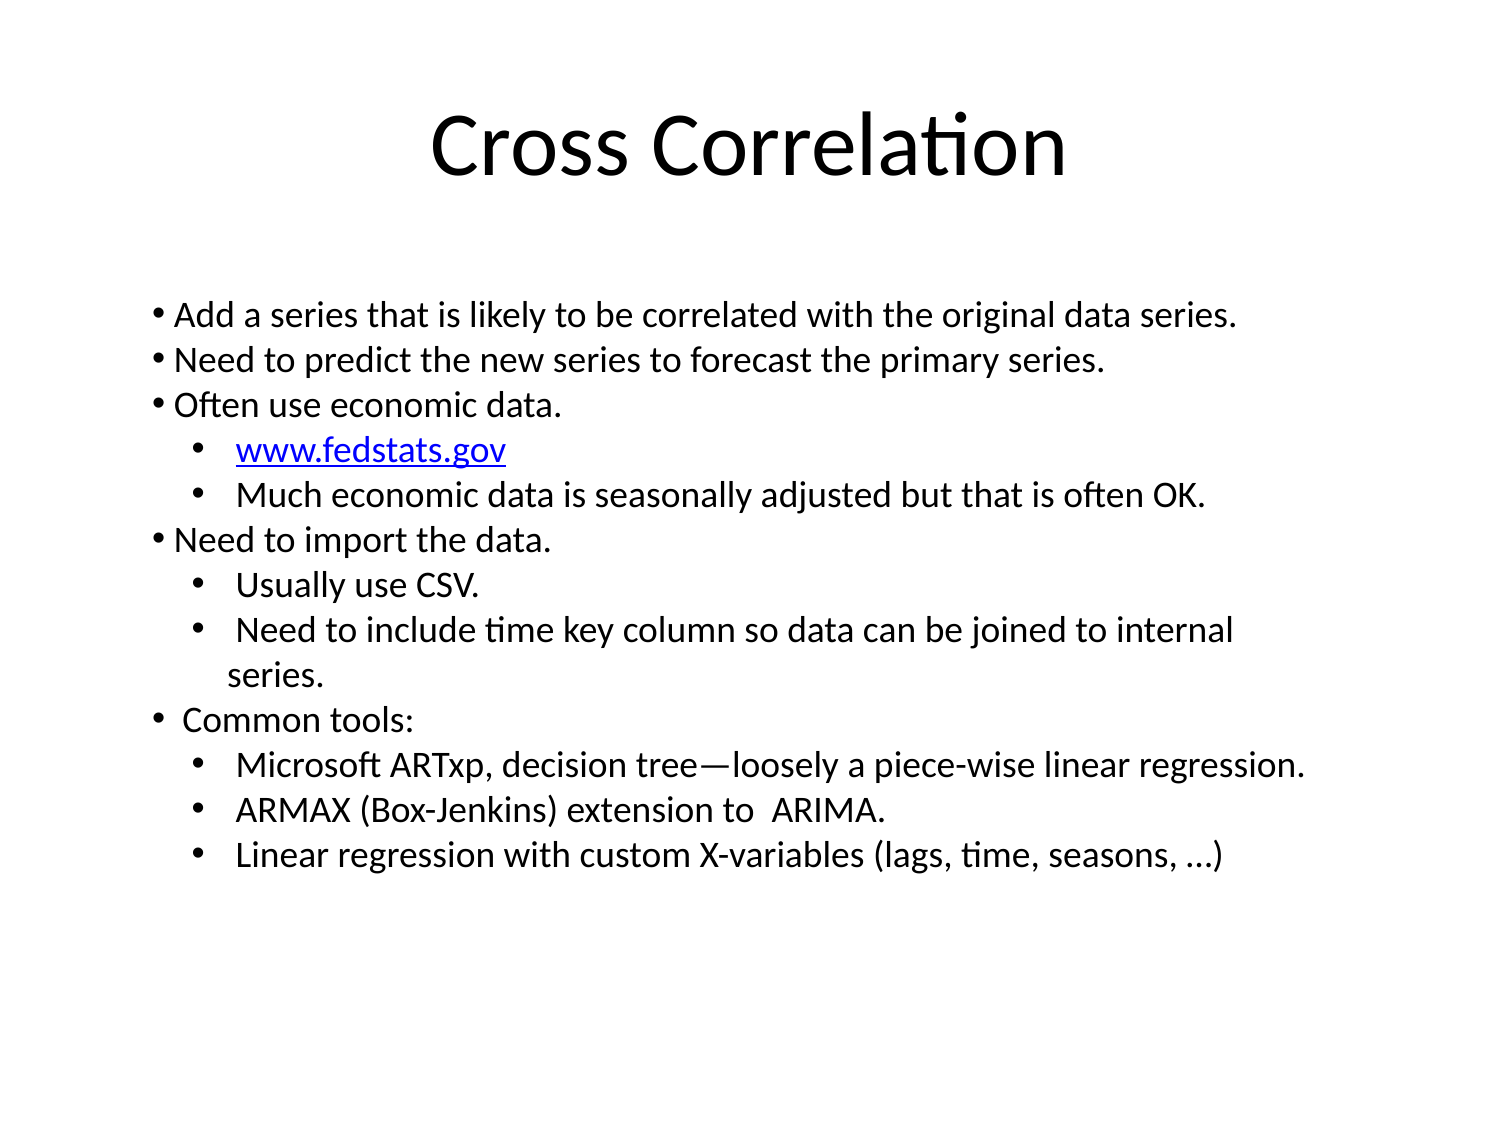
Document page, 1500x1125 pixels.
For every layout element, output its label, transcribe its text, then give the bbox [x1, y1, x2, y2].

title Cross Correlation [75, 45, 1425, 233]
text_box Add a series that is likely to be correlated with the original data series. Need to predict the new series to forecast the primary series. Often use economic data. www.fedstats.gov Much economic data is seasonally adjusted but that is often OK. Need to import the data. Usually use CSV. Need to include time key column so data can be joined to internal series. Common tools: Microsoft ARTxp, decision tree—loosely a piece-wise linear regression. ARMAX (Box-Jenkins) extension to ARIMA. Linear regression with custom X-variables (lags, time, seasons, …) [137, 282, 1355, 883]
